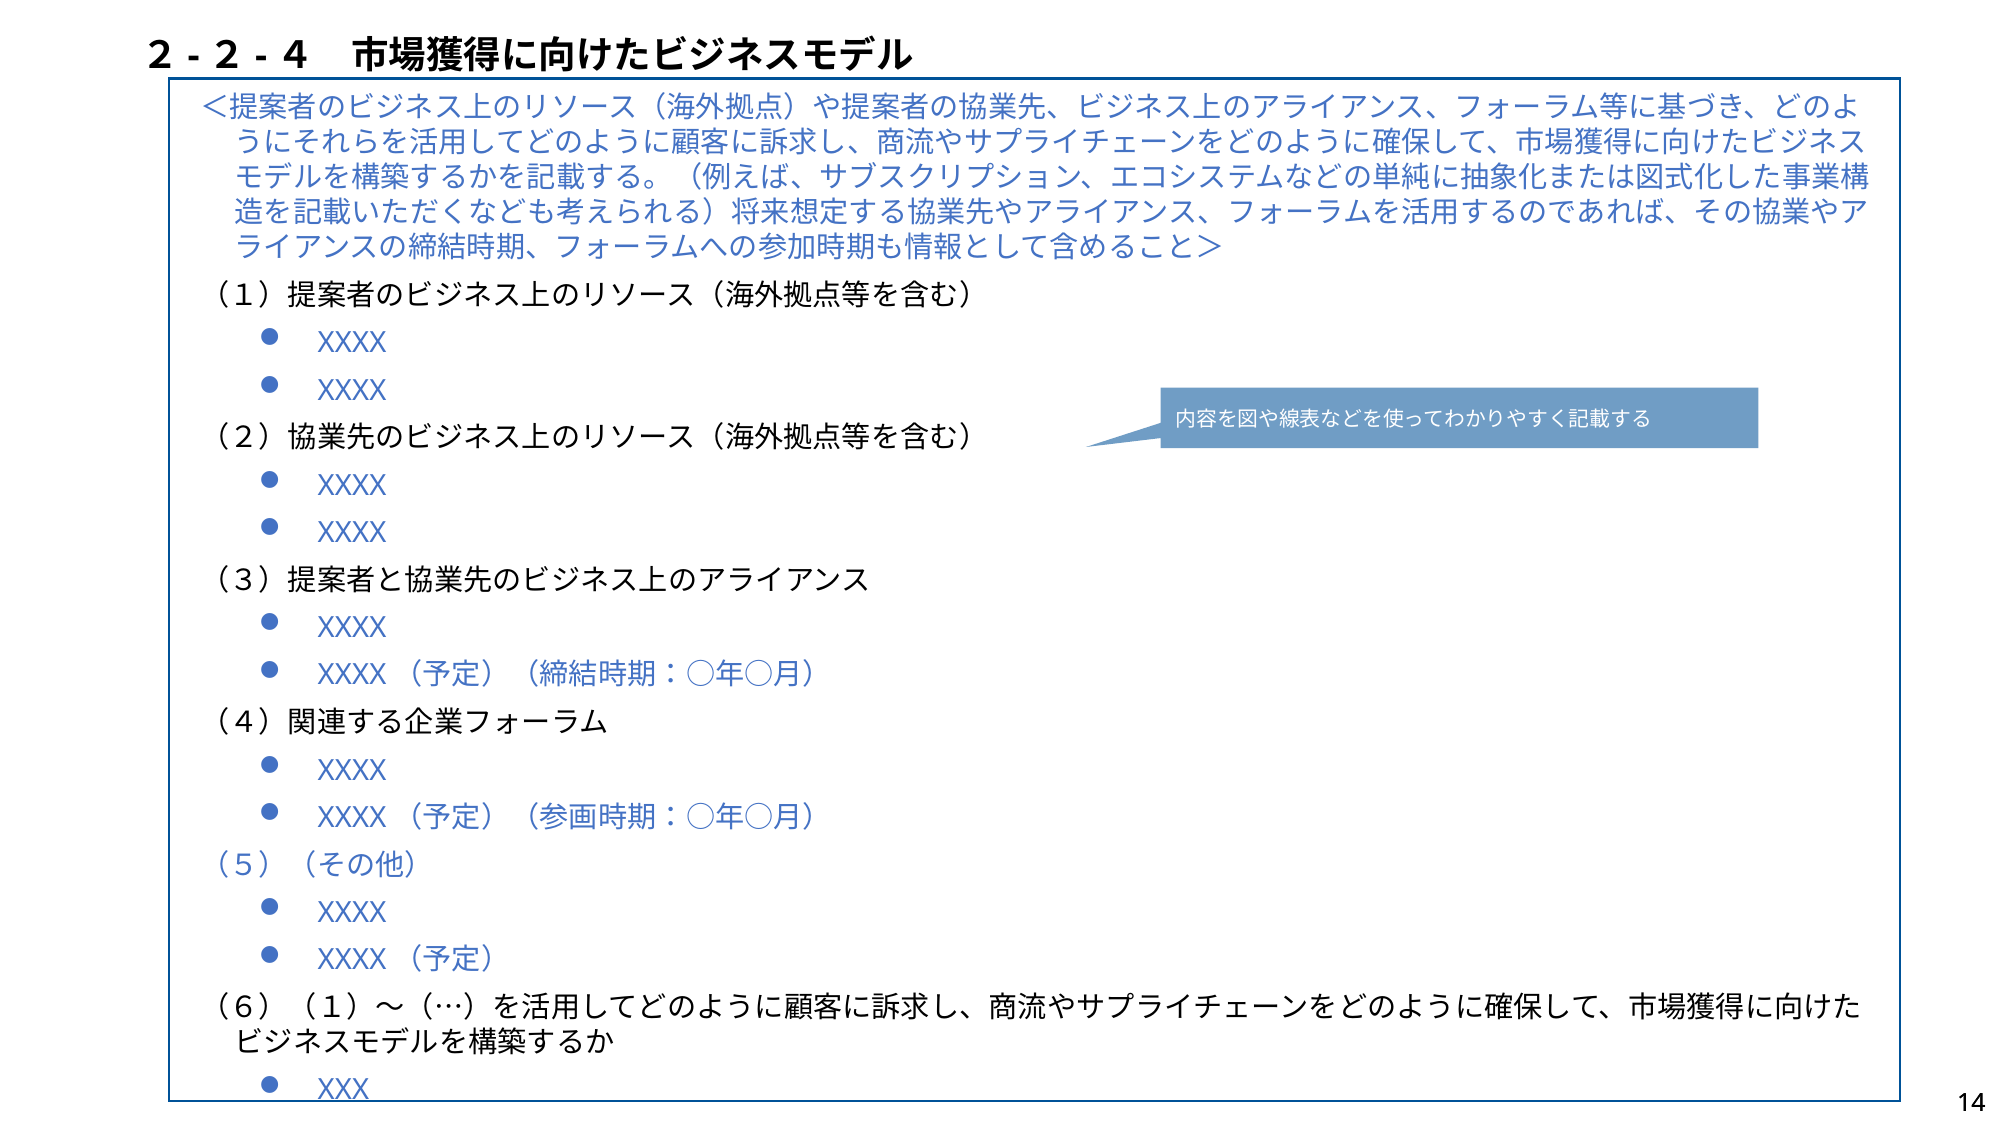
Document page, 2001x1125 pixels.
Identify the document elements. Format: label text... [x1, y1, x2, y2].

text_box ２-２-４ 市場獲得に向けたビジネスモデル ＜提案者のビジネス上のリソース（海外拠点）や提案者の協業先、ビジネス上のアライアンス、フォーラム等に基づき、どのようにそれらを活用してどのように顧客に訴求し、商流やサプライチェーンをどのように確保して、市場獲得に向けたビジネスモデルを構築するかを記載する。（例えば、サブスクリプション、エコシステムなどの単純に抽象化または図式化した事業構造を記載いただくなども考えられる）将来想定する協業先やアライアンス、フォーラムを活用するのであれば、その協業やアライアンスの締結時期、フォーラムへの参加時期も情報として含めること＞ （１）提案者のビジネス上のリソース（海外拠点等を含む） XXXX XXXX （２）協業先のビジネス上のリソース（海外拠点等を含む） XXXX XXXX （３）提案者と協業先のビジネス上のアライアンス XXXX XXXX（予定）（締結時期：○年○月） （４）関連する企業フォーラム XXXX XXXX（予定）（参画時期：○年○月） （５）（その他） XXXX XXXX（予定） （６）（１）～（…）を活用してどのように顧客に訴求し、商流やサプライチェーンをどのように確保して、市場獲得に向けたビジネスモデルを構築するか XXX [67, 23, 1900, 1113]
text_box 13 [1872, 1082, 2000, 1125]
text_box [168, 77, 1901, 1102]
